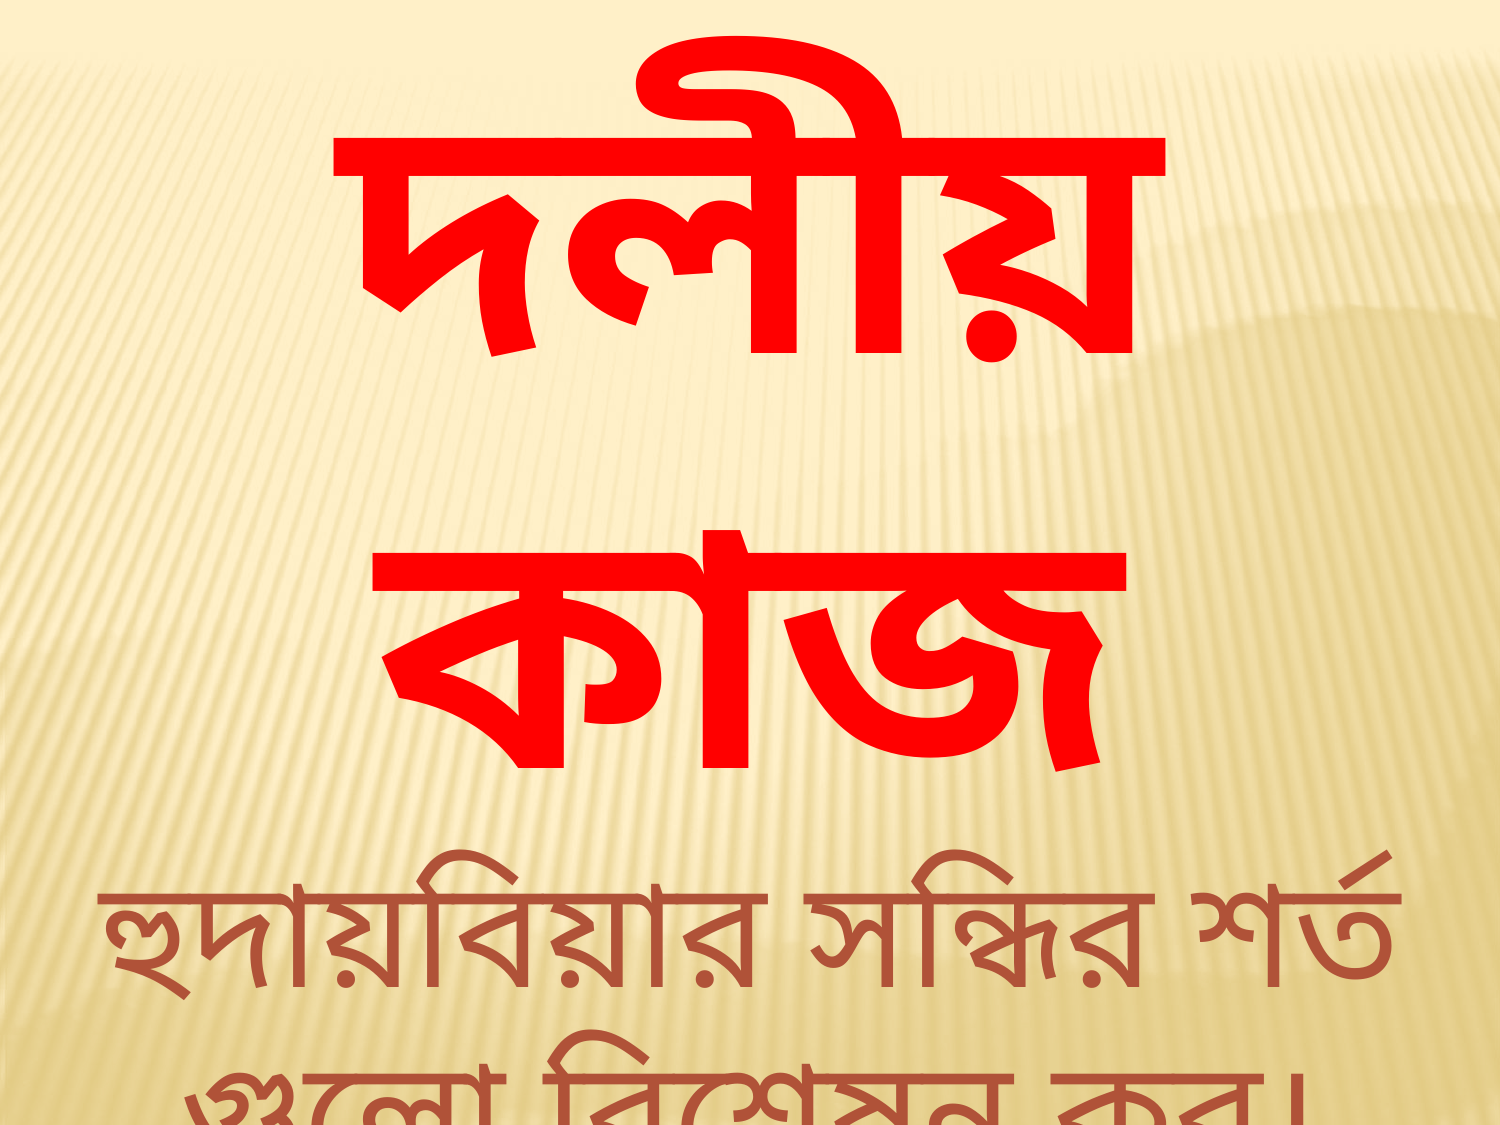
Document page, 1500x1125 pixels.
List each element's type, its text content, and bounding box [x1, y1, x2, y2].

text_box দলীয় কাজ হুদায়বিয়ার সন্ধির শর্ত গুলো বিশ্লেষন কর। [0, 0, 1500, 1125]
